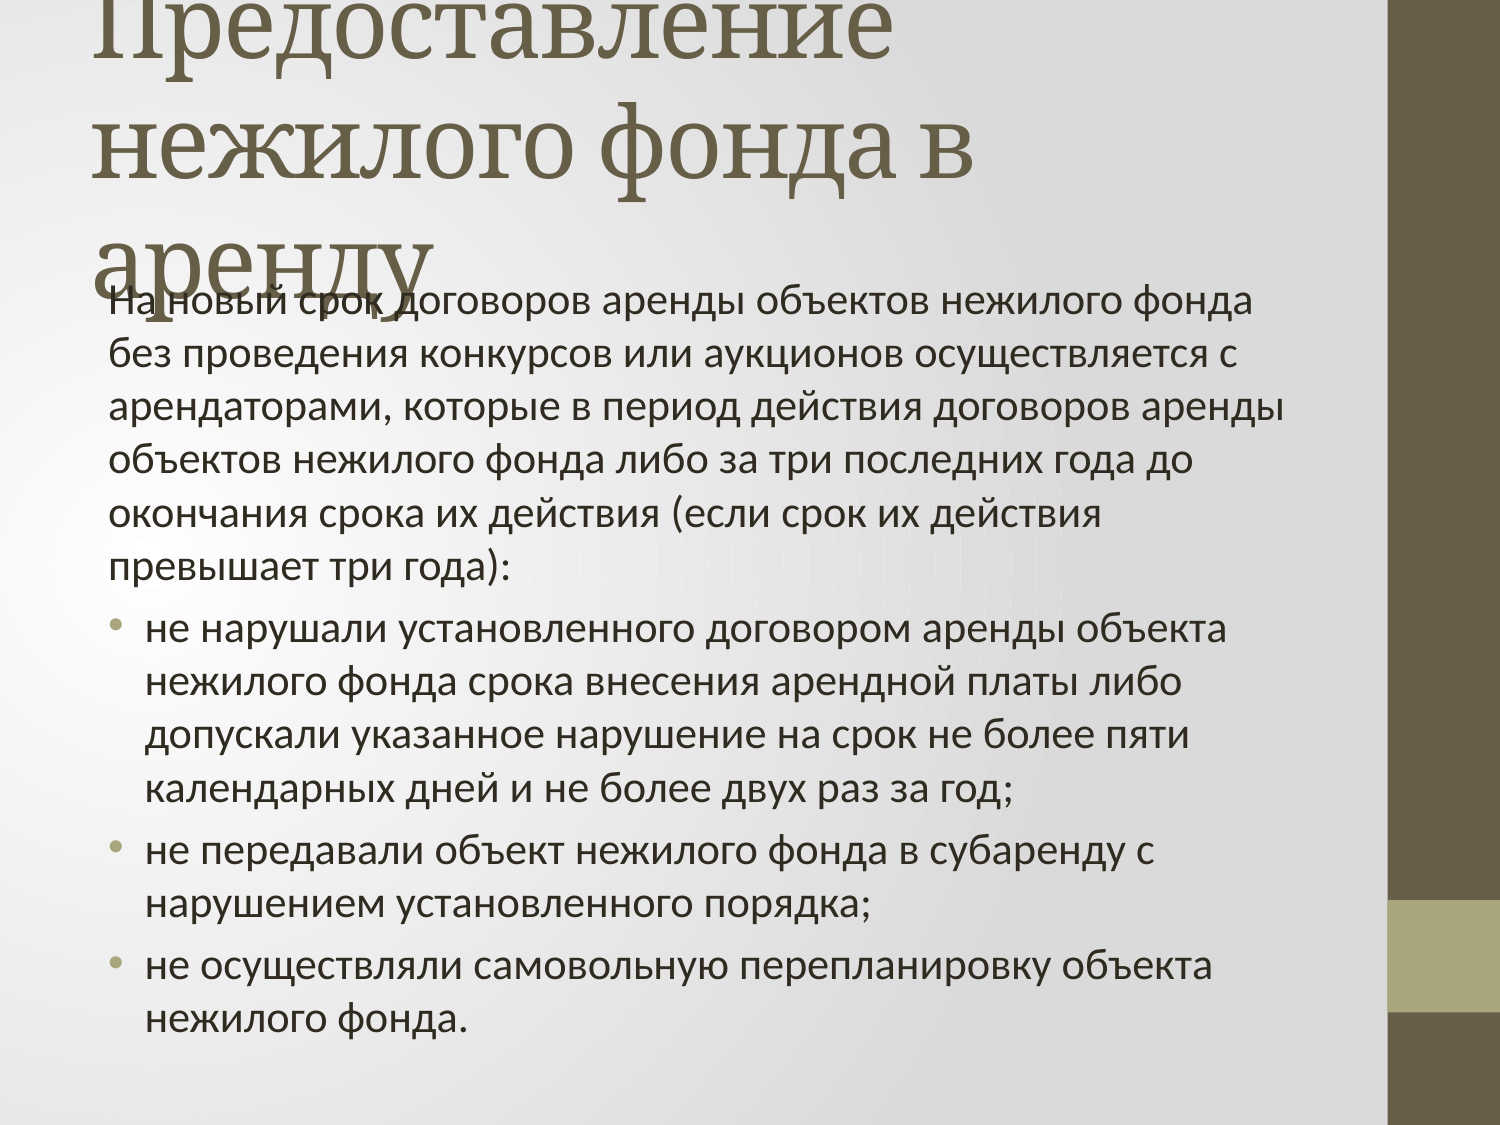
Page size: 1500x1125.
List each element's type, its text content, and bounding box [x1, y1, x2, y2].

title Предоставление нежилого фонда в аренду [75, 45, 1325, 233]
list На новый срок договоров аренды объектов нежилого фонда без проведения конкурсов или аукционов осуществляется с арендаторами, которые в период действия договоров аренды объектов нежилого фонда либо за три последних года до окончания срока их действия (если срок их действия превышает три года): не нарушали установленного договором аренды объекта нежилого фонда срока внесения арендной платы либо допускали указанное нарушение на срок не более пяти календарных дней и не более двух раз за год; не передавали объект нежилого фонда в субаренду с нарушением установленного порядка; не осуществляли самовольную перепланировку объекта нежилого фонда. [75, 262, 1325, 1050]
